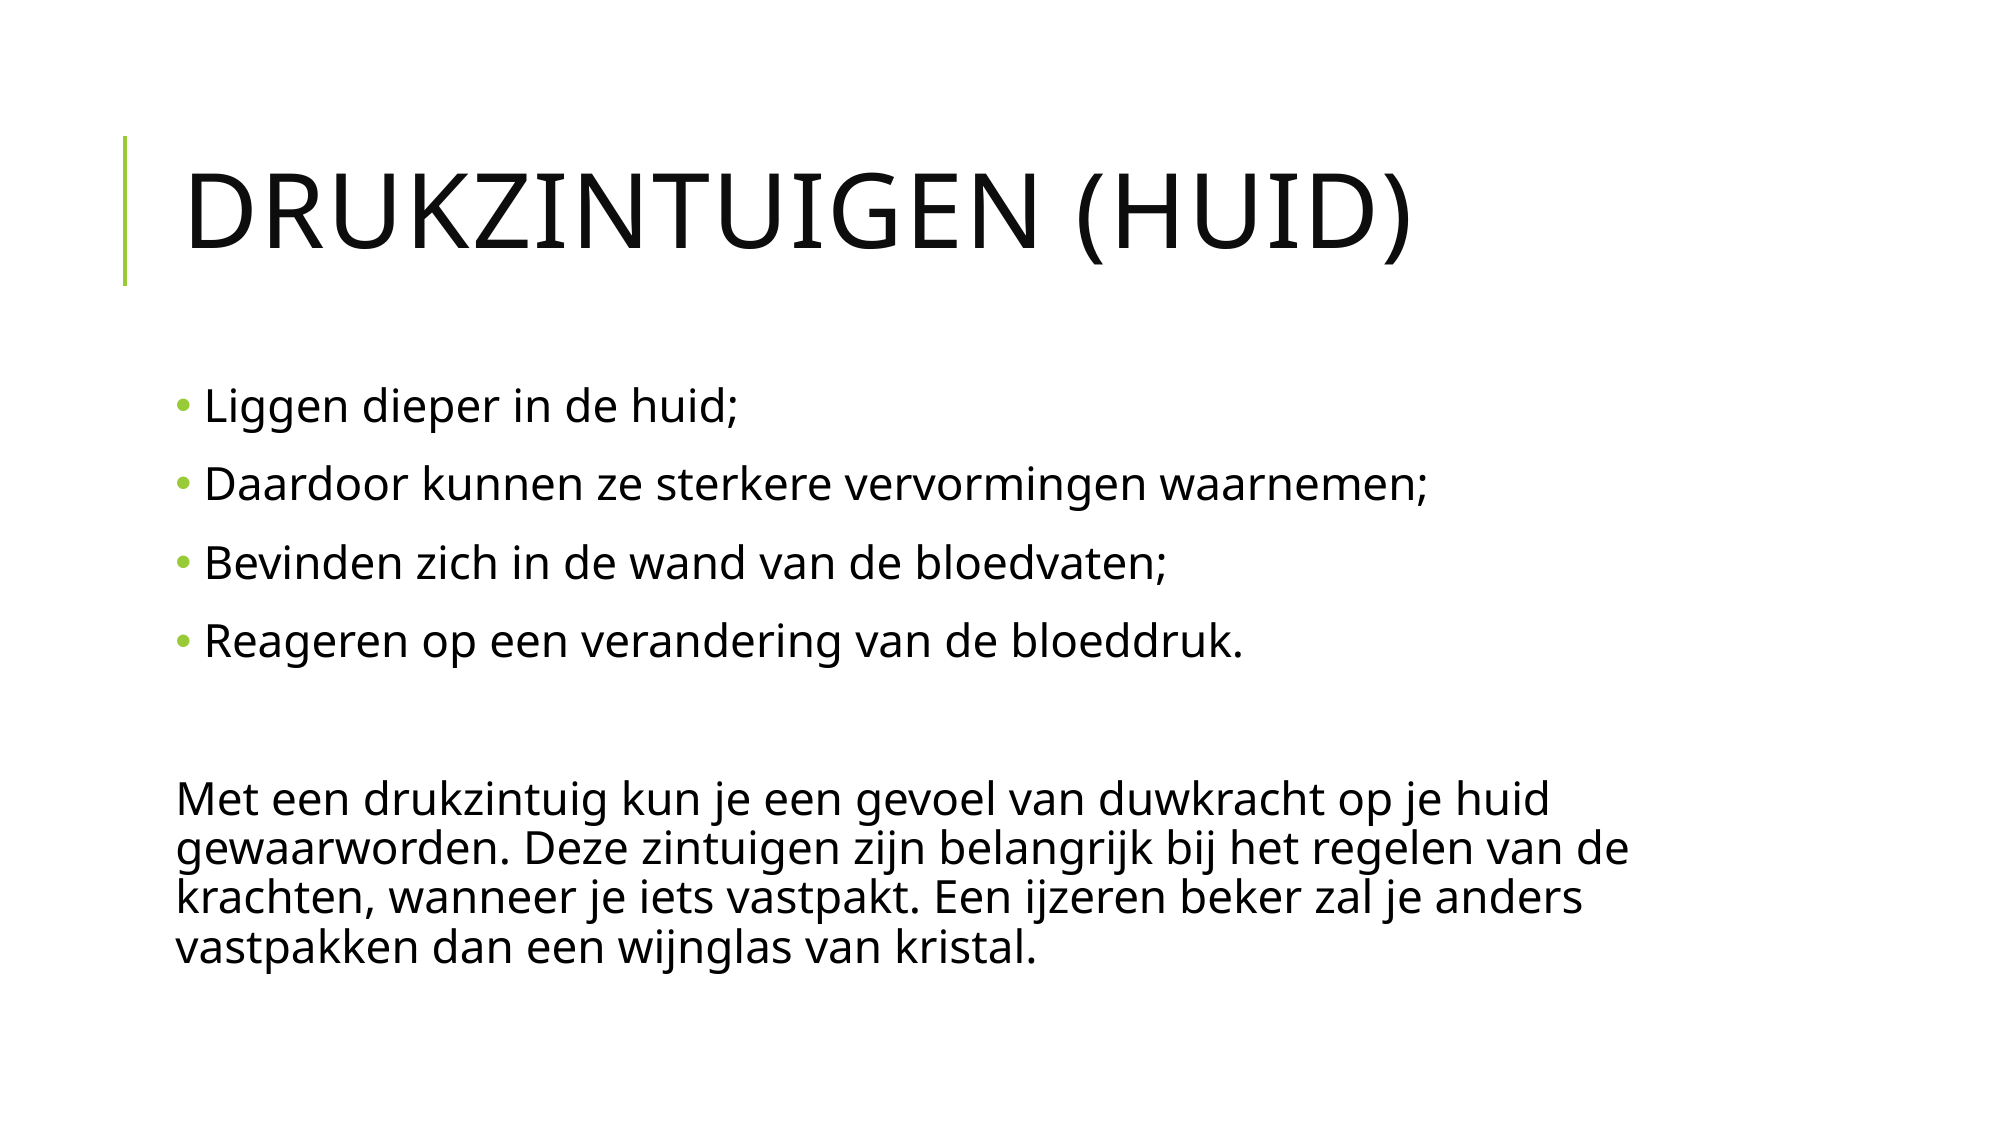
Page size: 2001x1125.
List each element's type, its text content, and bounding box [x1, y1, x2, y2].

list Liggen dieper in de huid; Daardoor kunnen ze sterkere vervormingen waarnemen; Bevinden zich in de wand van de bloedvaten; Reageren op een verandering van de bloeddruk. Met een drukzintuig kun je een gevoel van duwkracht op je huid gewaarworden. Deze zintuigen zijn belangrijk bij het regelen van de krachten, wanneer je iets vastpakt. Een ijzeren beker zal je anders vastpakken dan een wijnglas van kristal. [168, 375, 1763, 1035]
title Drukzintuigen (huid) [168, 96, 1763, 342]
